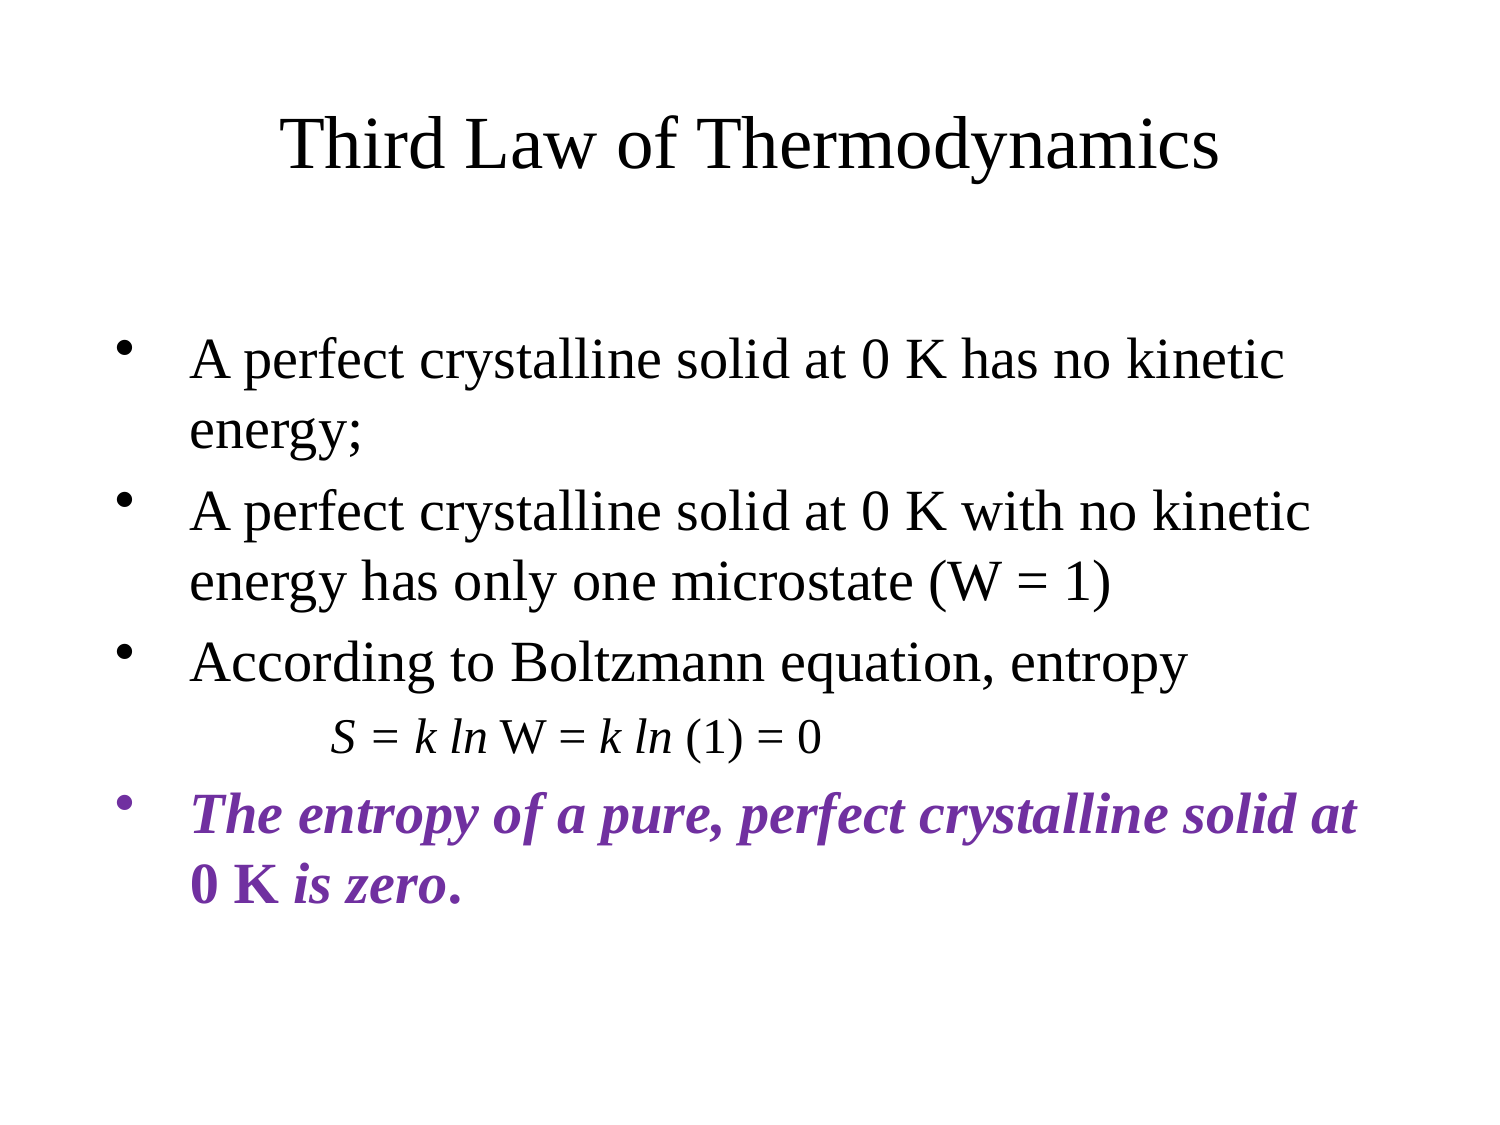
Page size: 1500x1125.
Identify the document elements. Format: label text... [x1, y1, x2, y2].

list A perfect crystalline solid at 0 K has no kinetic energy; A perfect crystalline solid at 0 K with no kinetic energy has only one microstate (W = 1) According to Boltzmann equation, entropy S = k ln W = k ln (1) = 0 The entropy of a pure, perfect crystalline solid at 0 K is zero. [99, 312, 1388, 493]
title Third Law of Thermodynamics [75, 45, 1425, 233]
list A perfect crystalline solid at 0 K has no kinetic energy; A perfect crystalline solid at 0 K with no kinetic energy has only one microstate (W = 1) According to Boltzmann equation, entropy S = k ln W = k ln (1) = 0 The entropy of a pure, perfect crystalline solid at 0 K is zero. [99, 537, 1388, 975]
list A perfect crystalline solid at 0 K has no kinetic energy; A perfect crystalline solid at 0 K with no kinetic energy has only one microstate (W = 1) According to Boltzmann equation, entropy S = k ln W = k ln (1) = 0 The entropy of a pure, perfect crystalline solid at 0 K is zero. [99, 494, 1388, 536]
